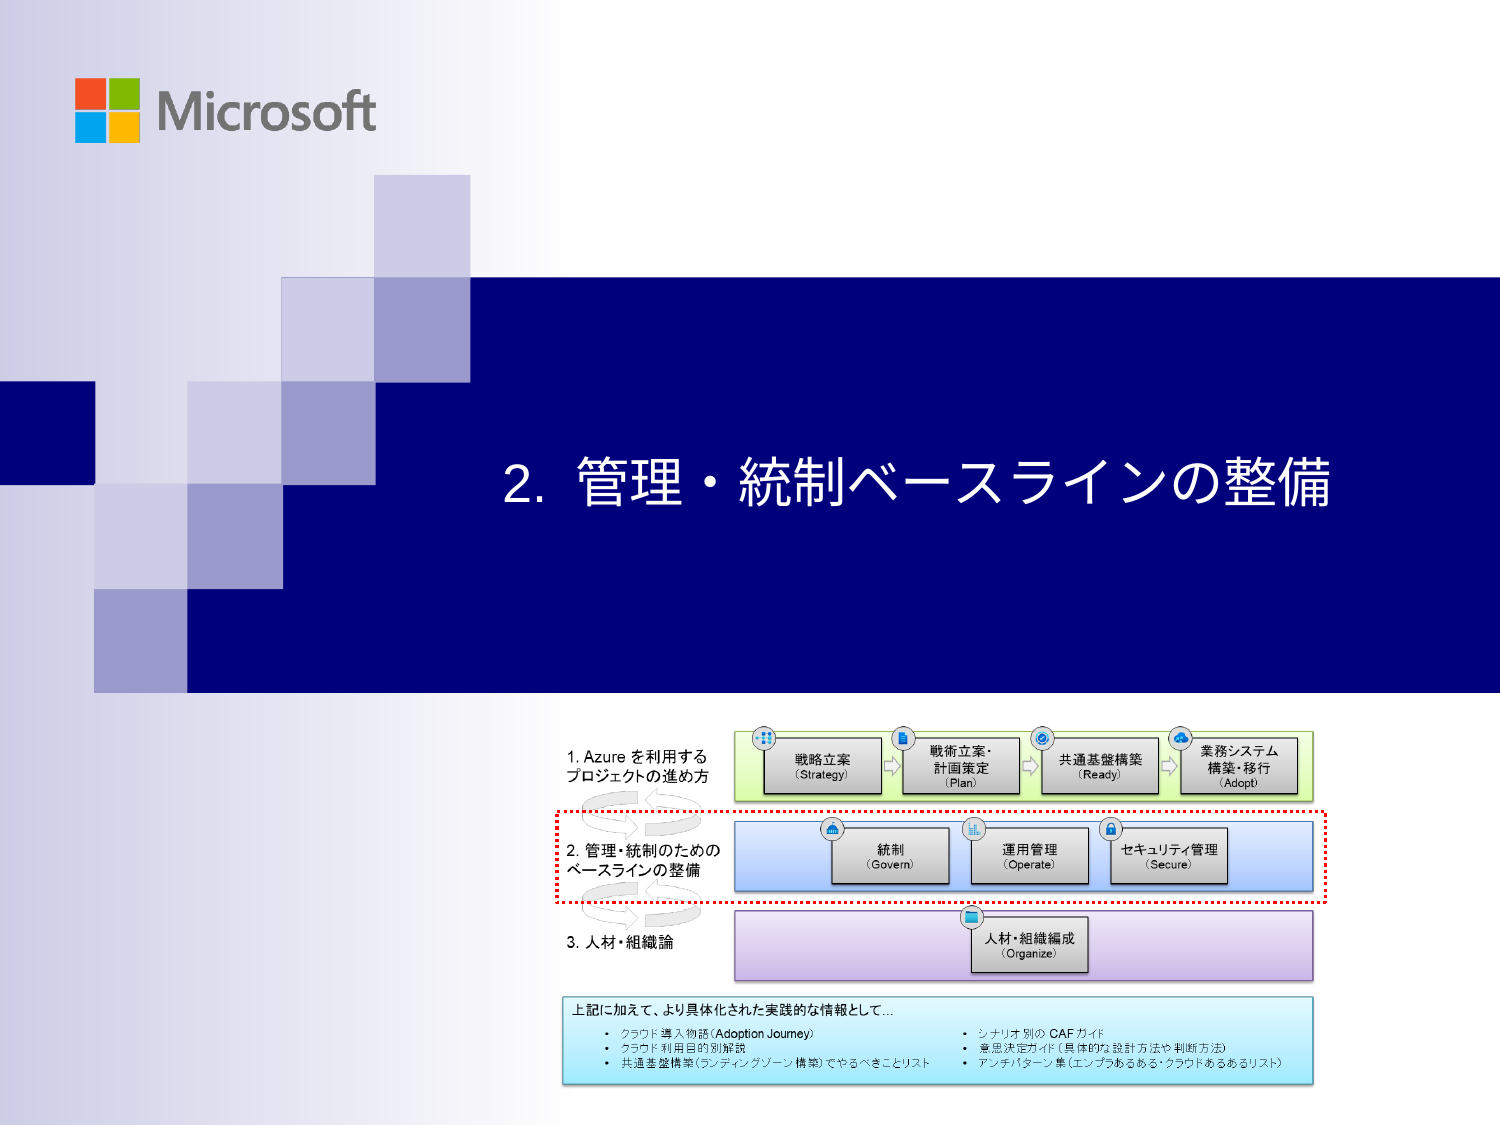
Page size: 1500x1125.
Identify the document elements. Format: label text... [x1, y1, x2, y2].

picture [556, 726, 1317, 1090]
picture [75, 78, 376, 143]
text_box [1317, 811, 1326, 903]
title 2. 管理・統制ベースラインの整備 [487, 299, 1475, 663]
